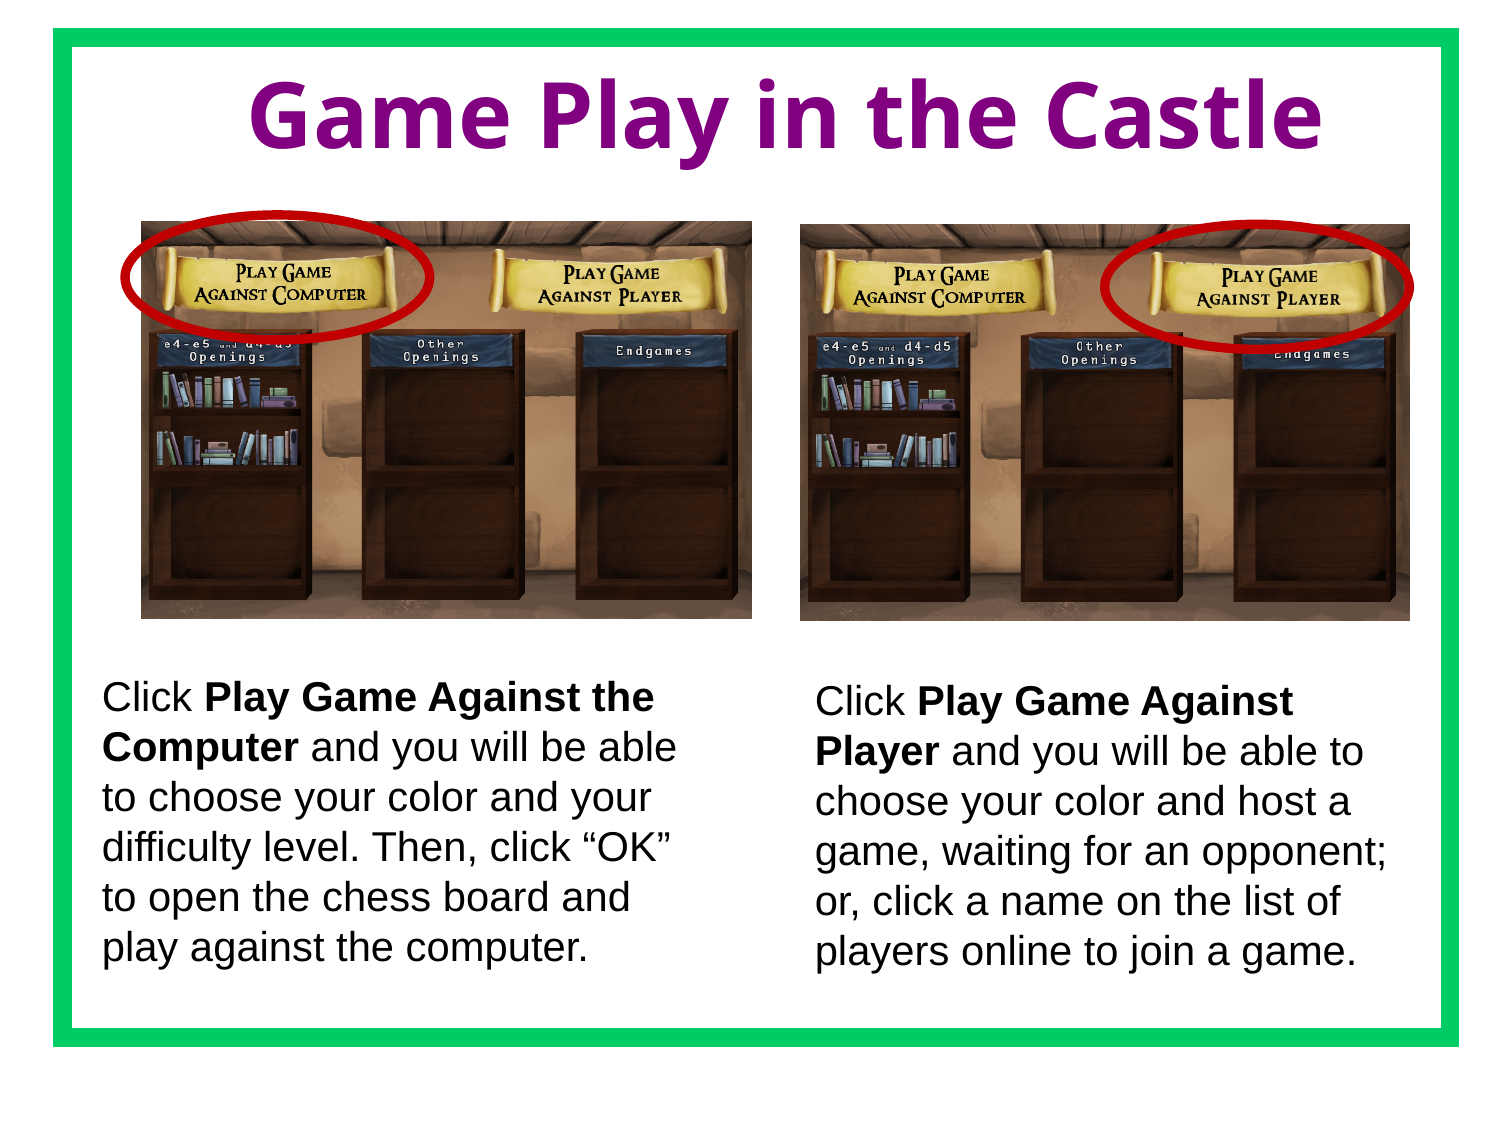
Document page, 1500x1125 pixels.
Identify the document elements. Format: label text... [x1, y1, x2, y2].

picture [141, 221, 752, 619]
picture [799, 224, 1410, 622]
title Game Play in the Castle [136, 24, 1437, 199]
text_box [205, 212, 349, 220]
text_box Click Play Game Against the Computer and you will be able to choose your color and your difficulty level. Then, click “OK” to open the chess board and play against the computer. [87, 662, 700, 1028]
text_box [122, 251, 136, 304]
text_box Click Play Game Against Player and you will be able to choose your color and host a game, waiting for an opponent; or, click a name on the list of players online to join a game. [800, 666, 1413, 982]
